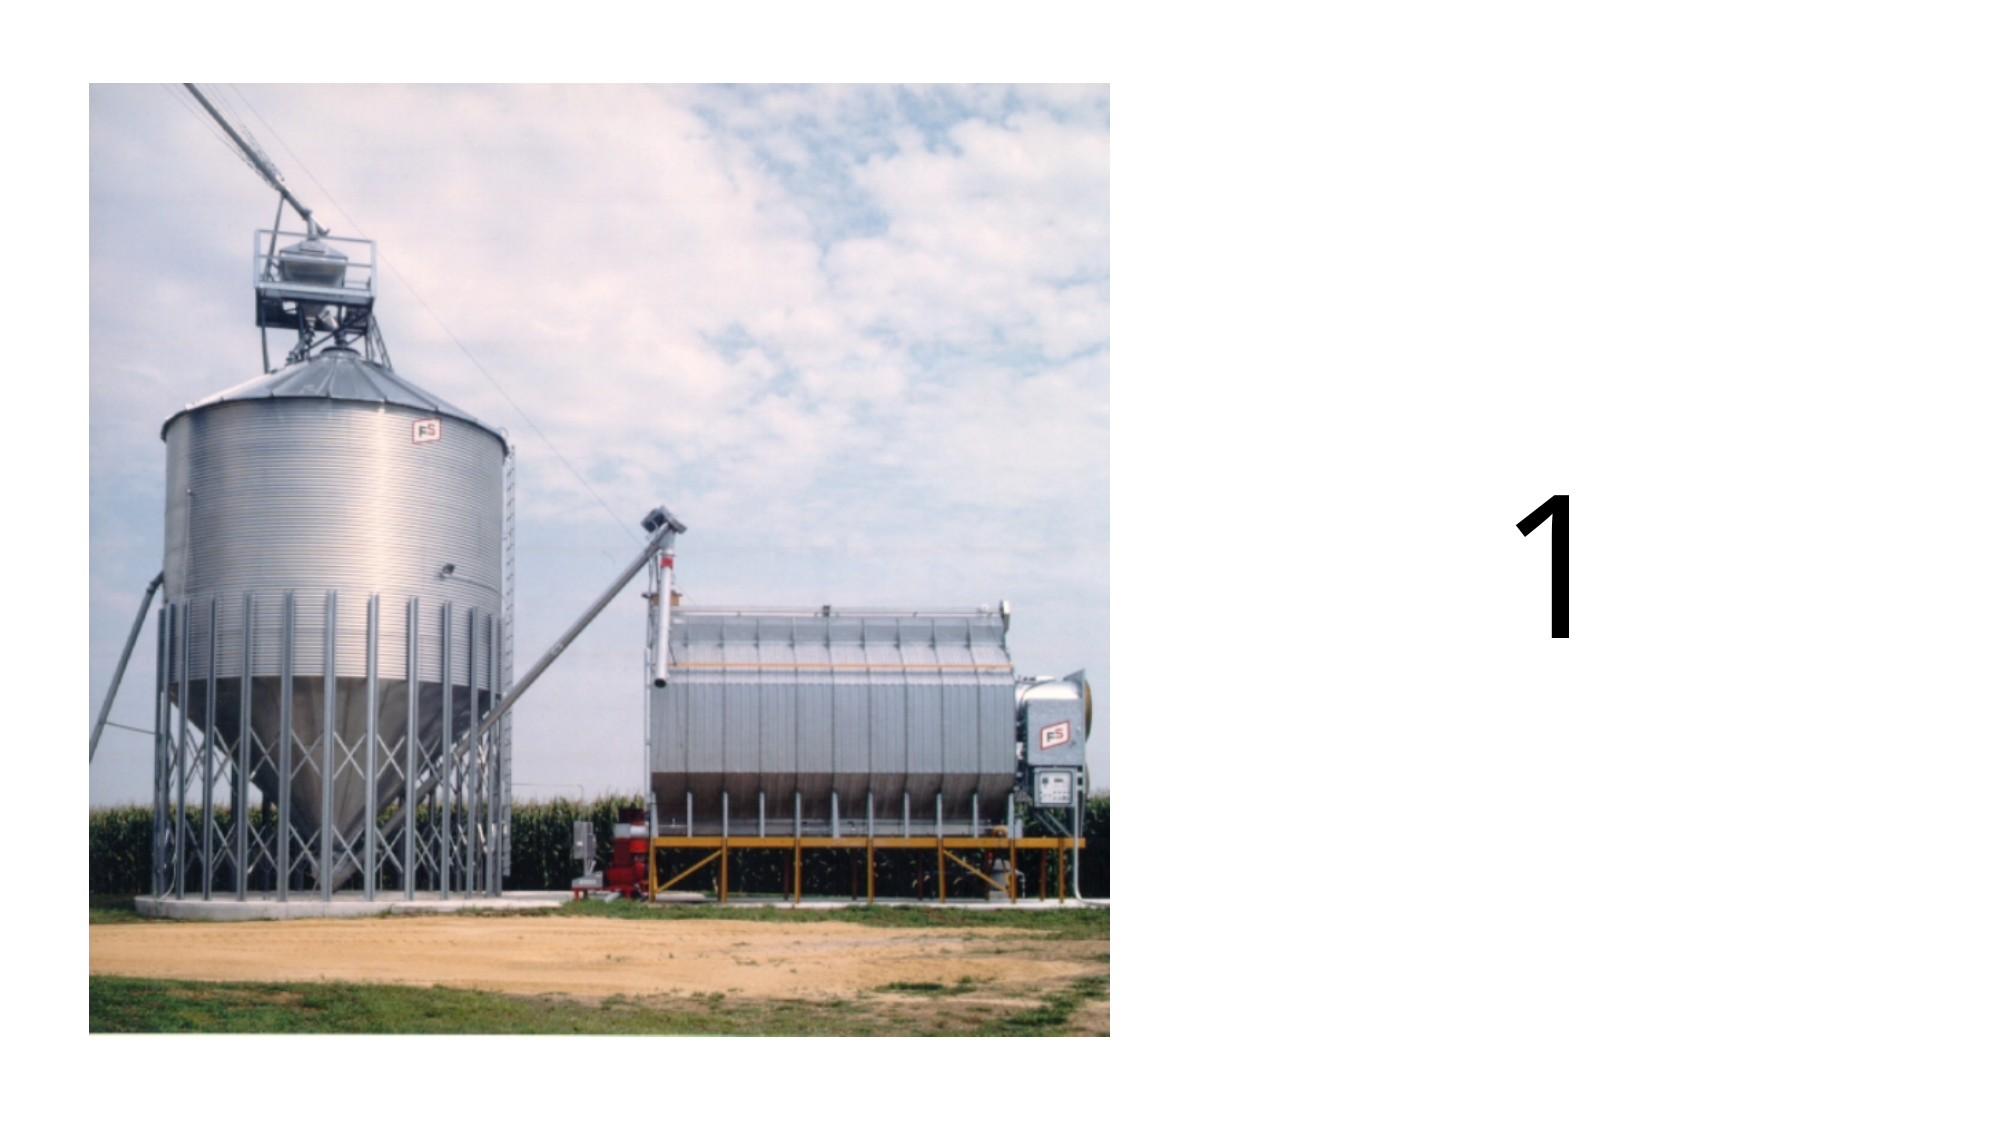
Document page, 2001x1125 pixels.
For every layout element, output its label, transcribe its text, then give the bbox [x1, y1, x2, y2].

text_box 1 [1431, 431, 1682, 686]
picture [89, 83, 1110, 1037]
